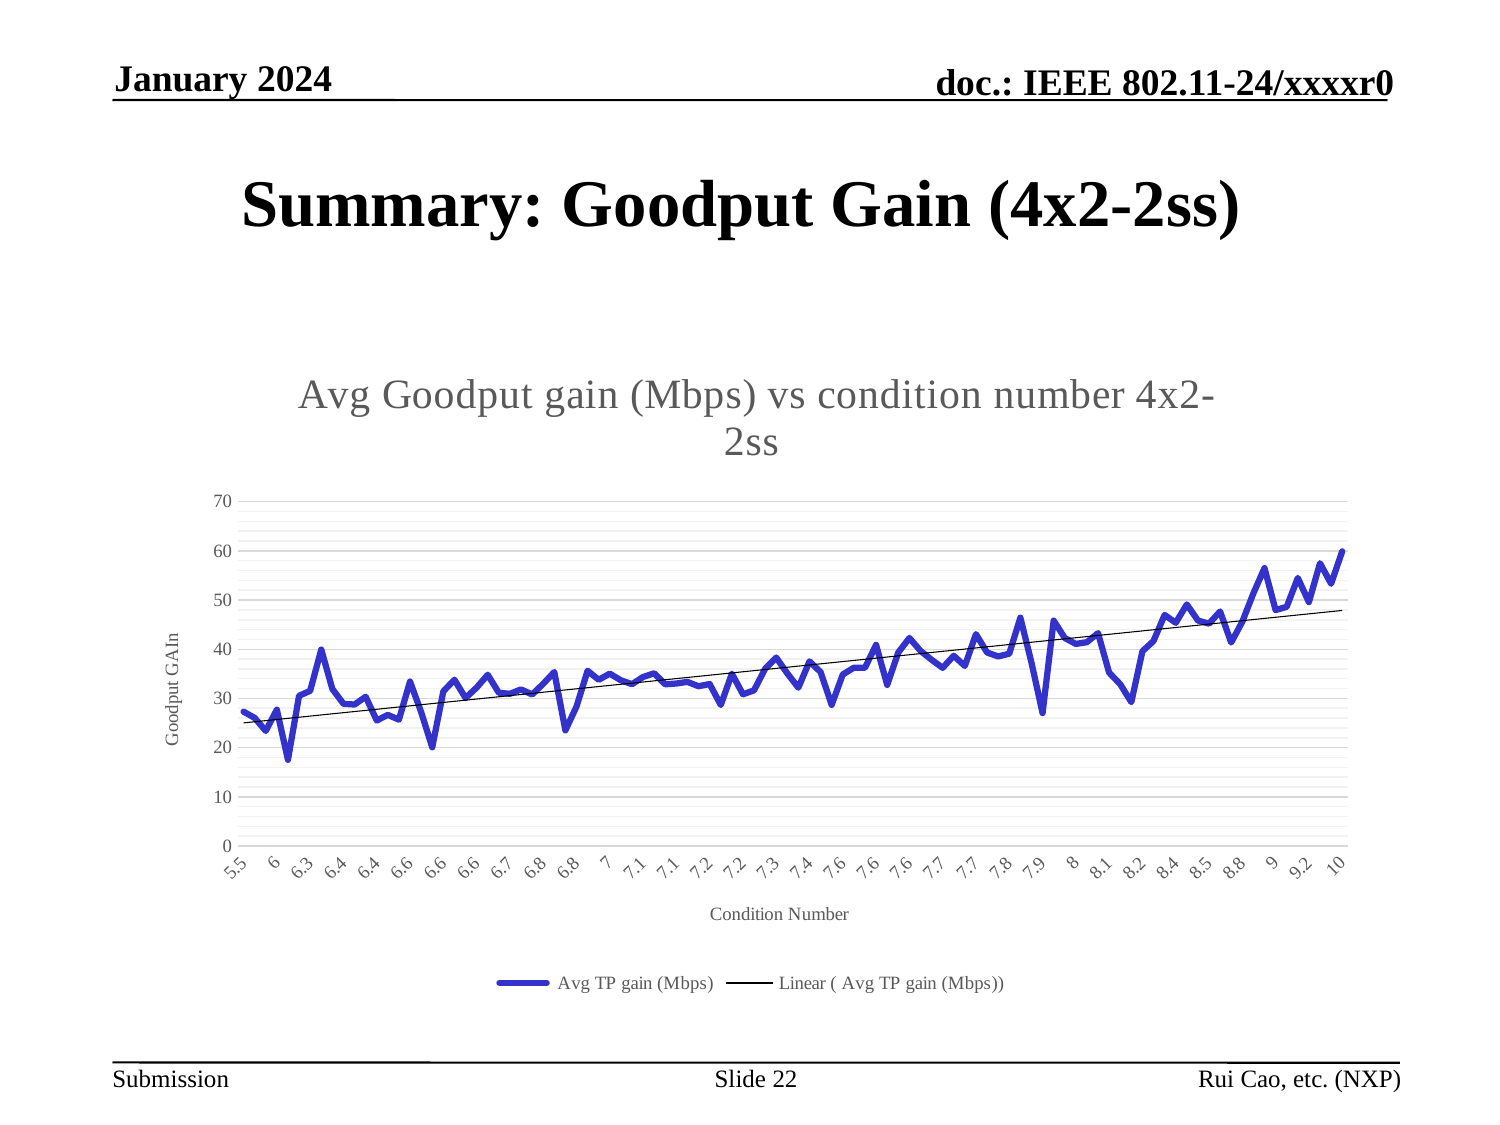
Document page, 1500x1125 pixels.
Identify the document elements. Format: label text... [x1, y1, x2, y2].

chart [128, 337, 1376, 1001]
footer Rui Cao, etc. (NXP) [878, 1061, 1402, 1093]
slide_number Slide 22 [712, 1061, 800, 1123]
title Summary: Goodput Gain (4x2-2ss) [112, 112, 1388, 288]
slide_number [114, 54, 423, 100]
